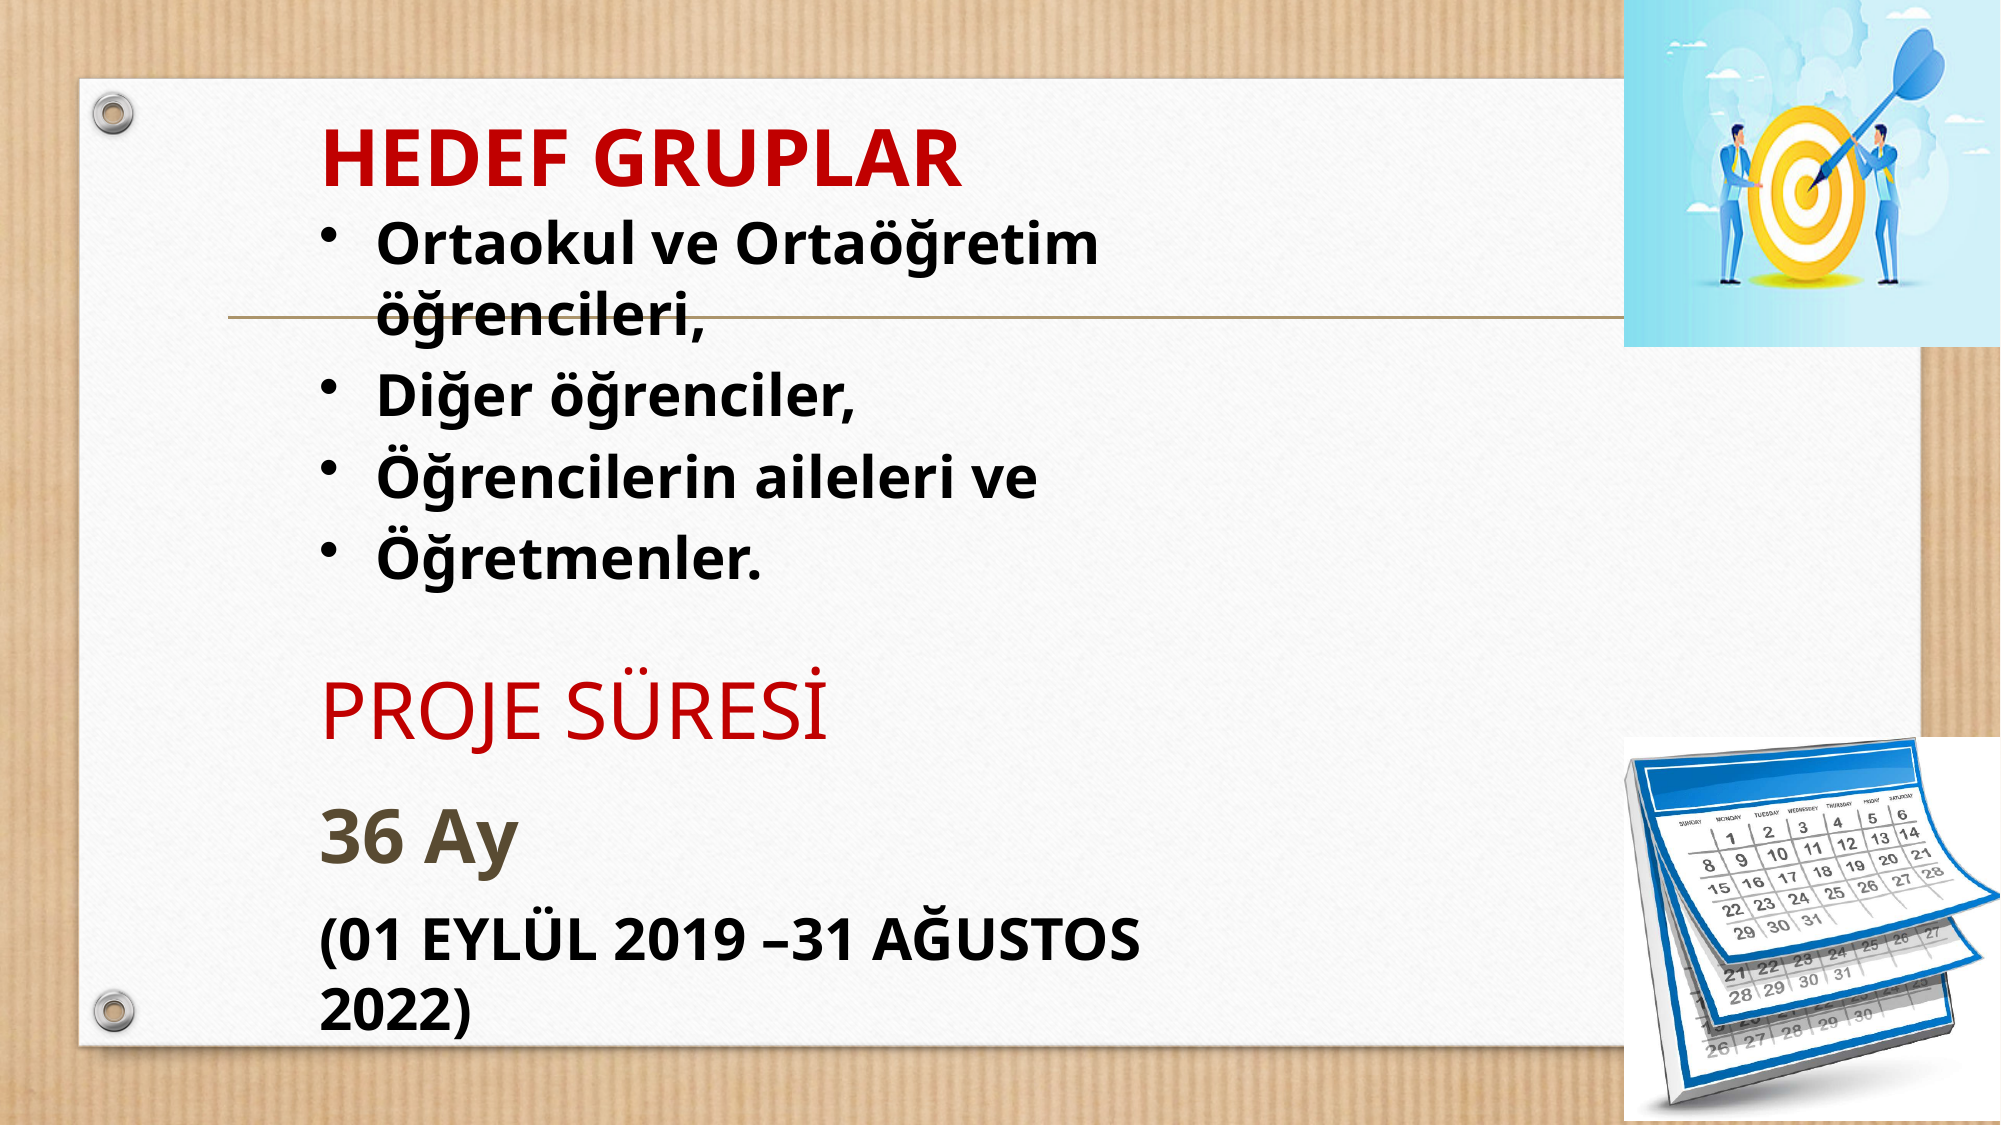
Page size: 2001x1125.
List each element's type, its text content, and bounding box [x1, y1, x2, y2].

list PROJE SÜRESİ [304, 628, 1041, 764]
list 36 Ay (01 EYLÜL 2019 –31 AĞUSTOS 2022) [304, 780, 1284, 1097]
picture [0, 0, 2001, 1125]
text_box HEDEF GRUPLAR [304, 74, 1500, 210]
text_box Ortaokul ve Ortaöğretim öğrencileri, Diğer öğrenciler, Öğrencilerin aileleri ve Öğretmenler. [304, 199, 1382, 584]
